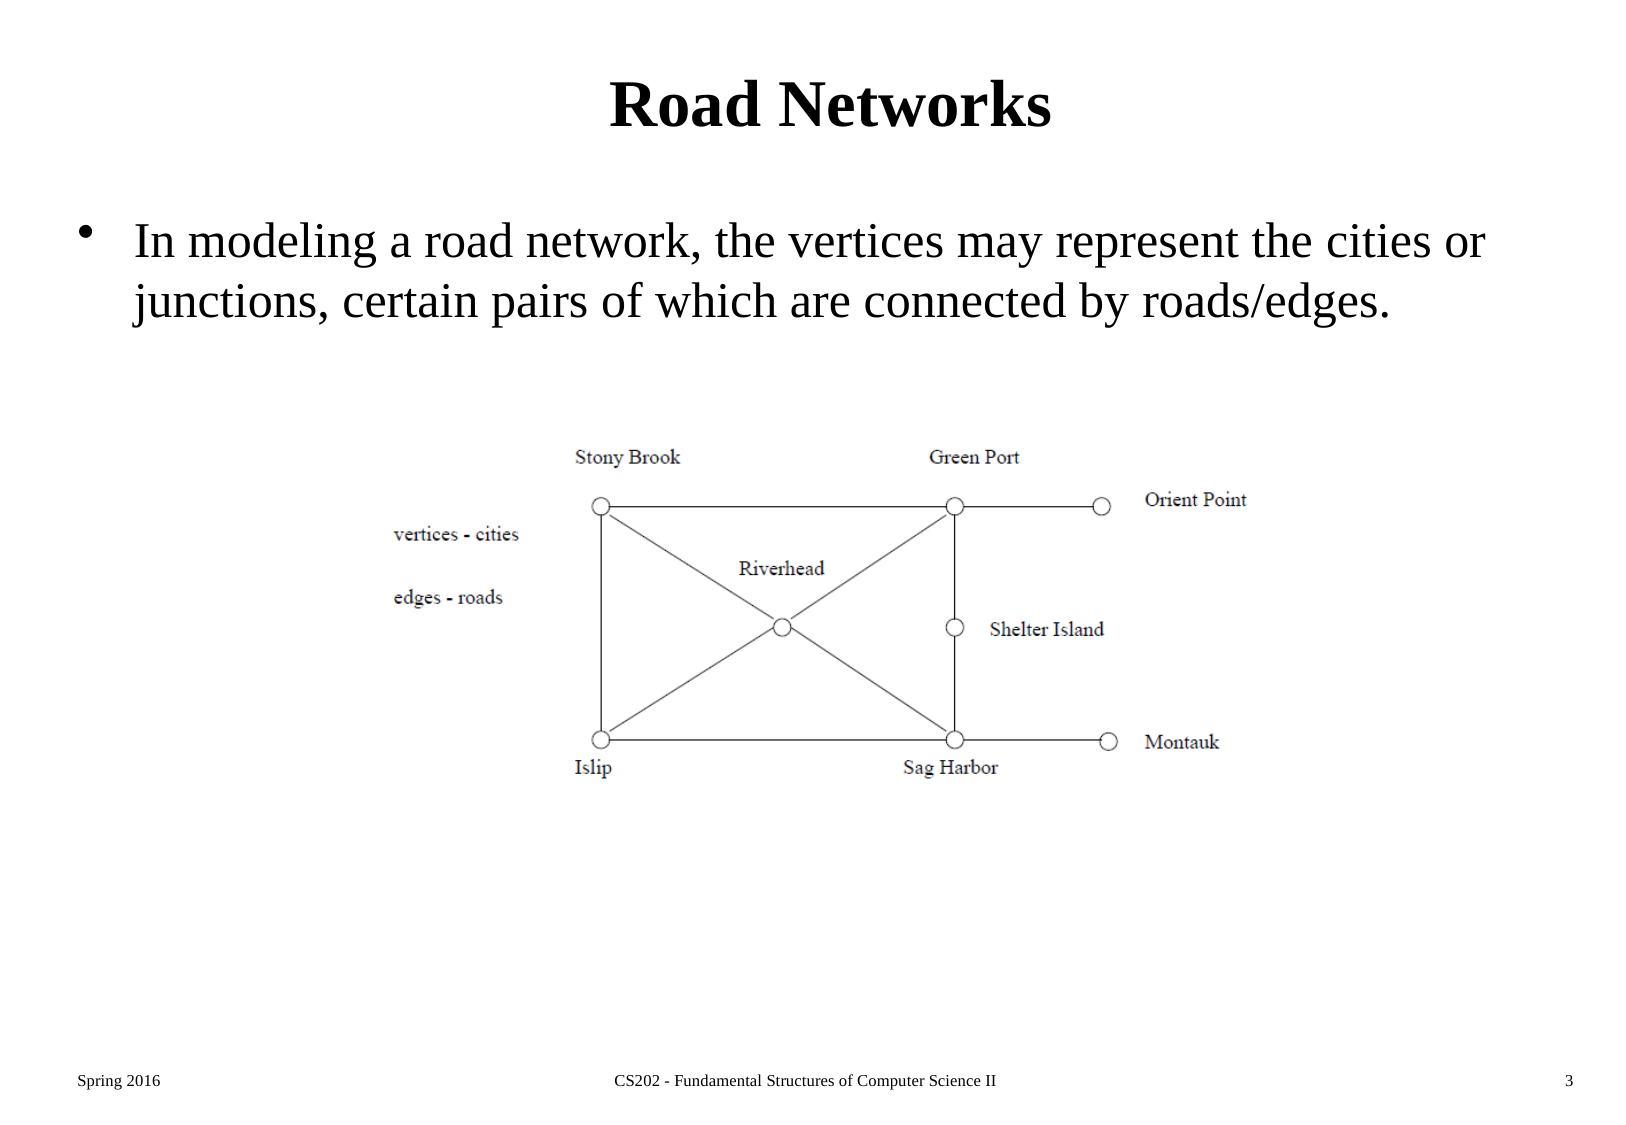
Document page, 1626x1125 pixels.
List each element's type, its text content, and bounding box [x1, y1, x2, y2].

list In modeling a road network, the vertices may represent the cities or junctions, certain pairs of which are connected by roads/edges. [62, 200, 1588, 1038]
slide_number 3 [1249, 1062, 1589, 1101]
picture [362, 412, 1288, 813]
footer CS202 - Fundamental Structures of Computer Science II [500, 1062, 1111, 1101]
slide_number Spring 2016 [62, 1062, 402, 1101]
title Road Networks [62, 24, 1600, 175]
